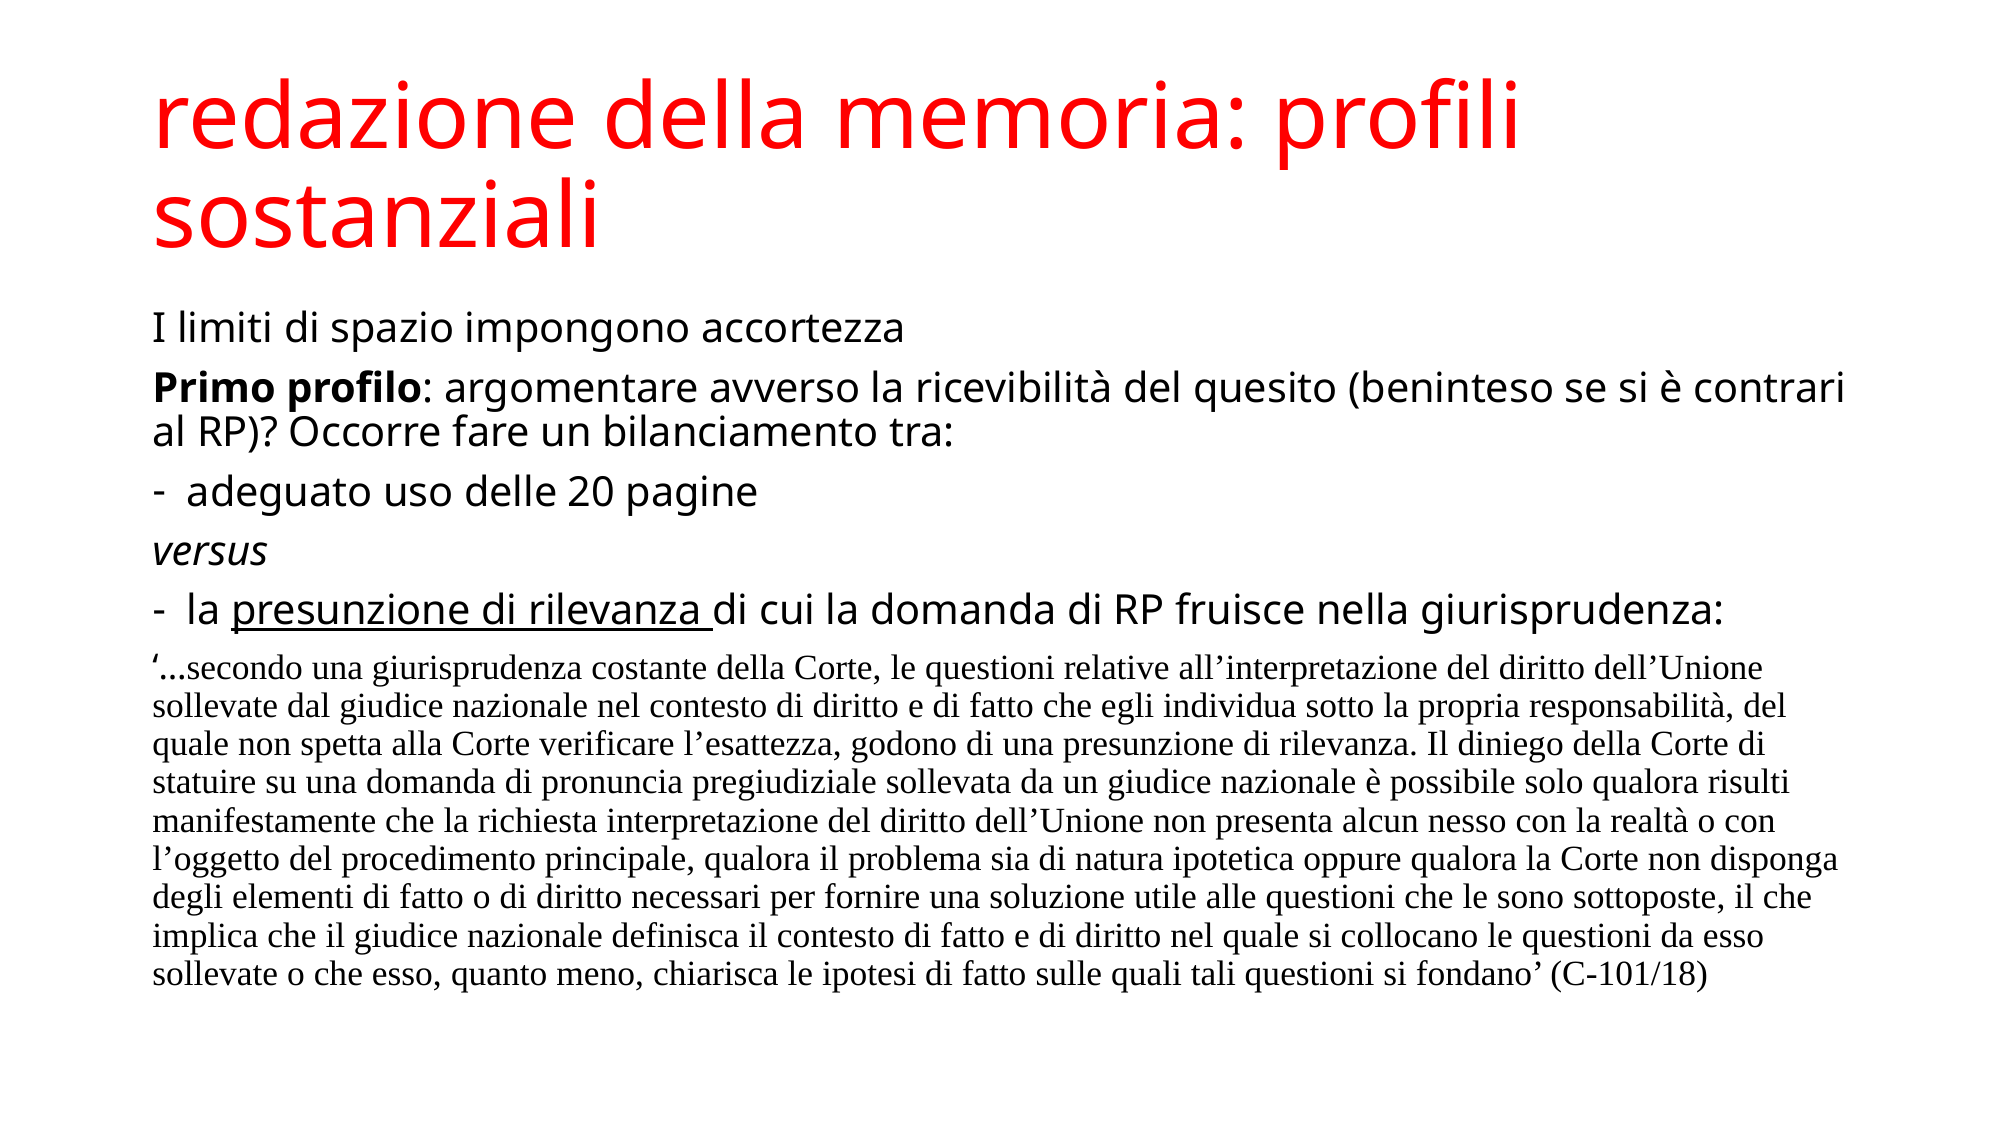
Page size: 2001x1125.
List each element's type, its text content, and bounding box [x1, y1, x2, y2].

title redazione della memoria: profili sostanziali [137, 59, 1863, 278]
list I limiti di spazio impongono accortezza Primo profilo: argomentare avverso la ricevibilità del quesito (beninteso se si è contrari al RP)? Occorre fare un bilanciamento tra: adeguato uso delle 20 pagine versus la presunzione di rilevanza di cui la domanda di RP fruisce nella giurisprudenza: ‘…secondo una giurisprudenza costante della Corte, le questioni relative all’interpretazione del diritto dell’Unione sollevate dal giudice nazionale nel contesto di diritto e di fatto che egli individua sotto la propria responsabilità, del quale non spetta alla Corte verificare l’esattezza, godono di una presunzione di rilevanza. Il diniego della Corte di statuire su una domanda di pronuncia pregiudiziale sollevata da un giudice nazionale è possibile solo qualora risulti manifestamente che la richiesta interpretazione del diritto dell’Unione non presenta alcun nesso con la realtà o con l’oggetto del procedimento principale, qualora il problema sia di natura ipotetica oppure qualora la Corte non disponga degli elementi di fatto o di diritto necessari per fornire una soluzione utile alle questioni che le sono sottoposte, il che implica che il giudice nazionale definisca il contesto di fatto e di diritto nel quale si collocano le questioni da esso sollevate o che esso, quanto meno, chiarisca le ipotesi di fatto sulle quali tali questioni si fondano’ (C-101/18) [137, 299, 1863, 1014]
